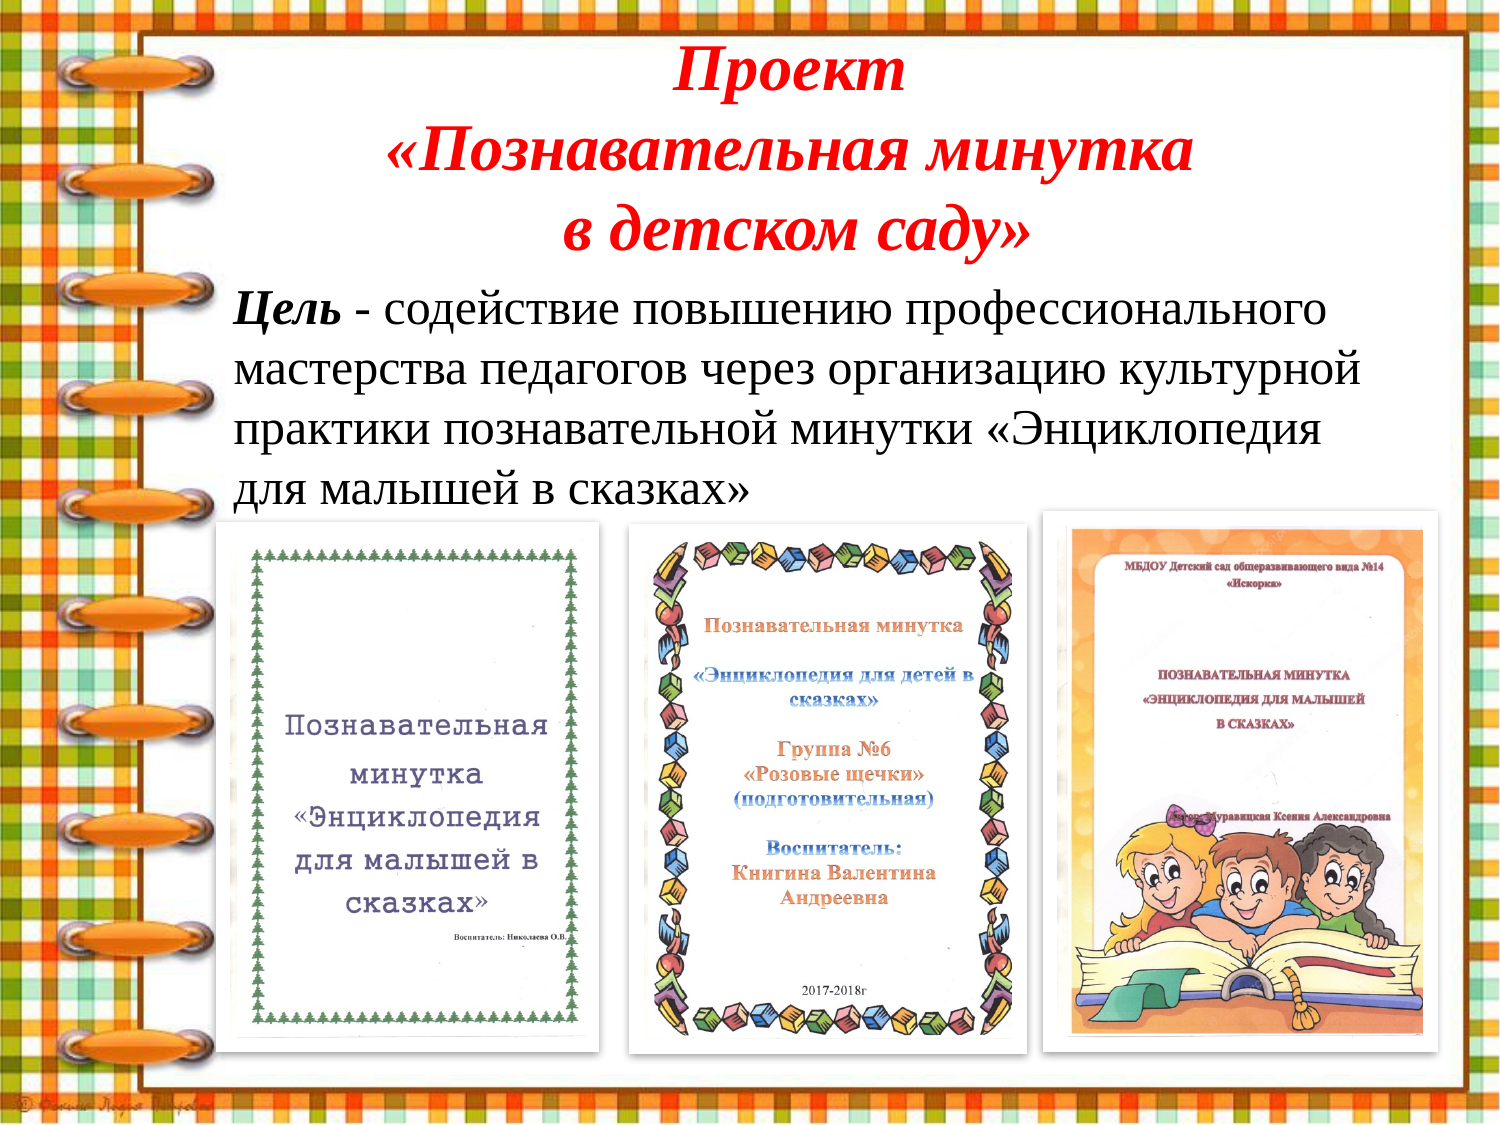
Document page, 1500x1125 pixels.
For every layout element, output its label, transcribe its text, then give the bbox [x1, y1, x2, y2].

list Цель - содействие повышению профессионального мастерства педагогов через организацию культурной практики познавательной минутки «Энциклопедия для малышей в сказках» [218, 267, 1388, 527]
picture [0, 0, 1500, 1125]
title Проект «Познавательная минутка в детском саду» [123, 90, 1474, 278]
